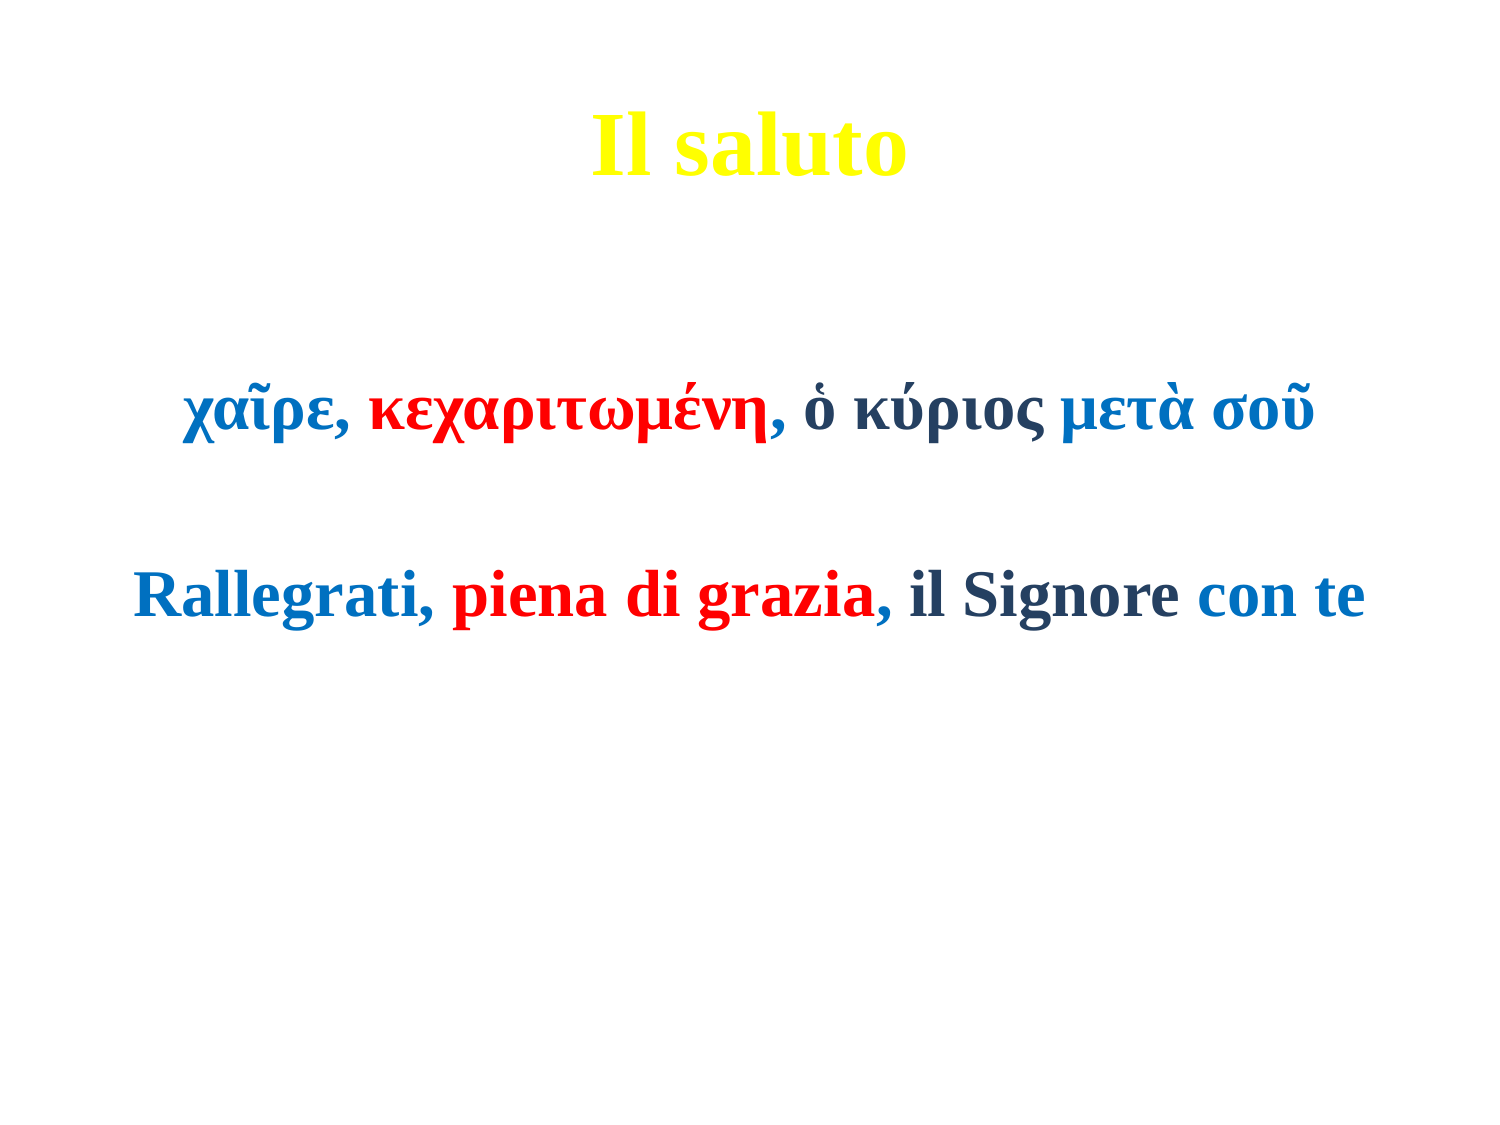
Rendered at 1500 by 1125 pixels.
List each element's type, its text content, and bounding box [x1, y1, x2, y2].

title Il saluto [75, 45, 1425, 233]
list χαῖρε, κεχαριτωμένη, ὁ κύριος μετὰ σοῦ Rallegrati, piena di grazia, il Signore con te [75, 262, 1425, 1005]
